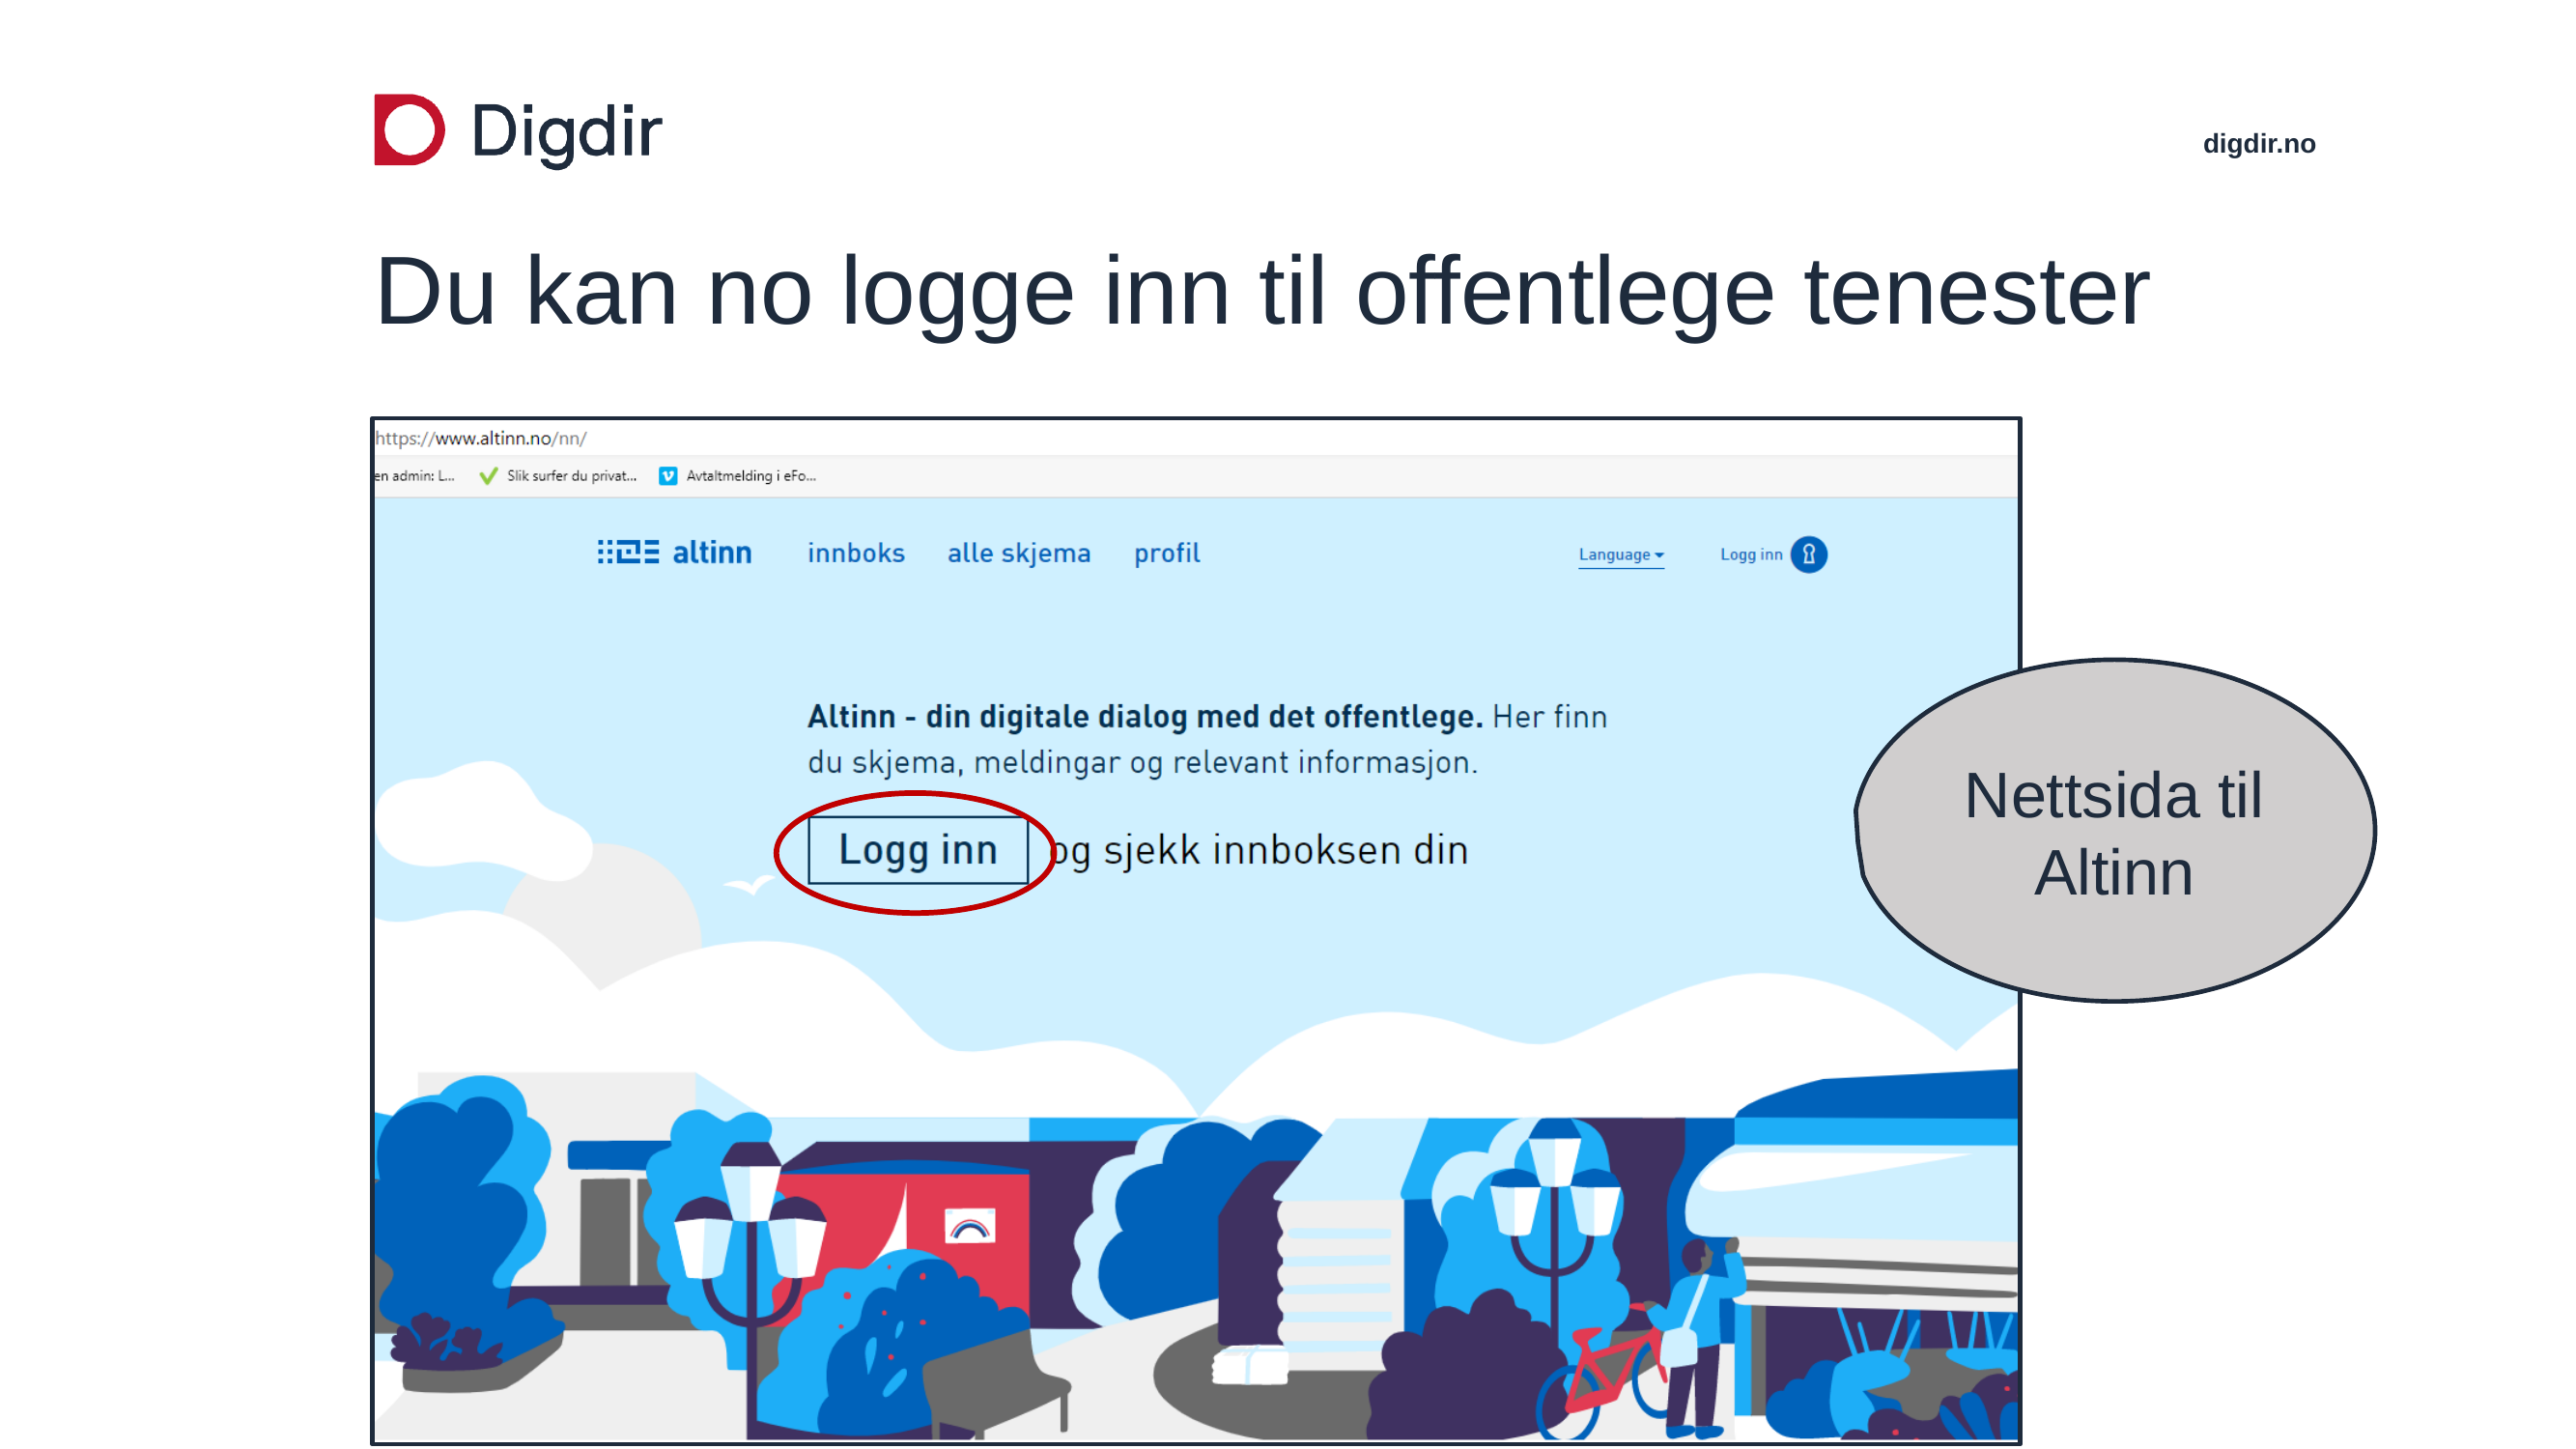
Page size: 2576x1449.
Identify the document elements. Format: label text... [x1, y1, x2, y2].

text_box Nettsida til Altinn [2019, 659, 2376, 1003]
title Du kan no logge inn til offentlege tenester [374, 234, 2323, 345]
picture [374, 420, 2019, 1442]
picture [354, 73, 682, 185]
